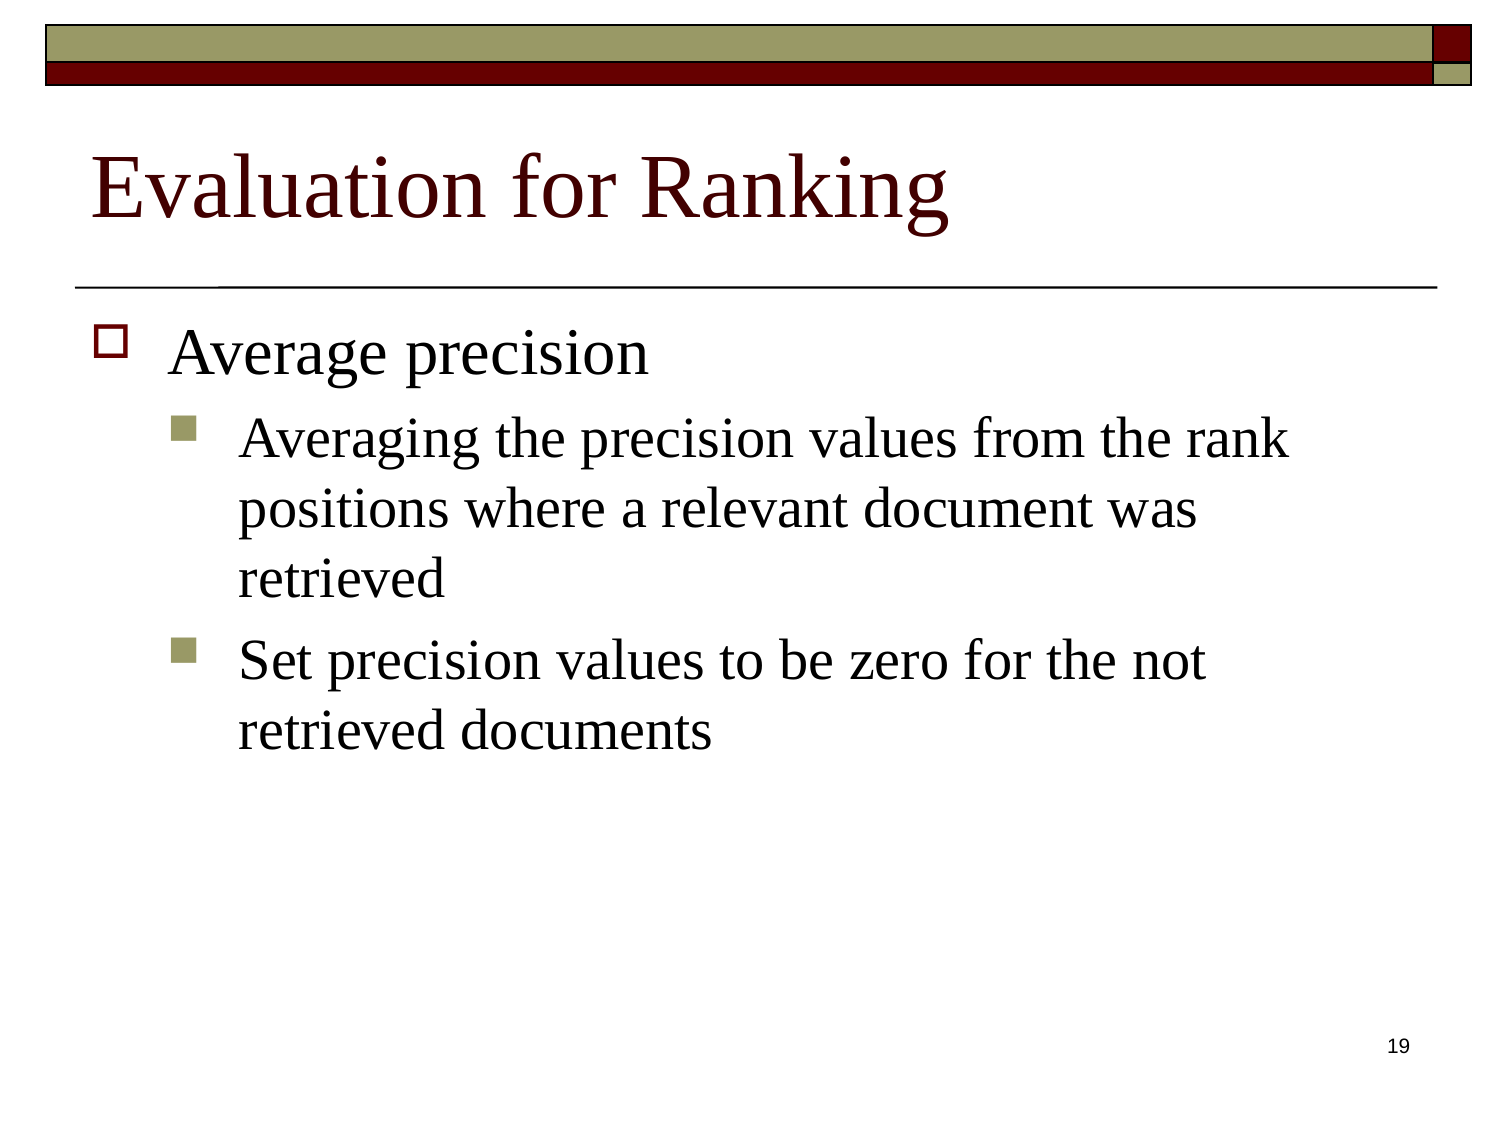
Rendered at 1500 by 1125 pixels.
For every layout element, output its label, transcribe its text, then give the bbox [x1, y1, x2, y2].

list Average precision Averaging the precision values from the rank positions where a relevant document was retrieved Set precision values to be zero for the not retrieved documents [75, 299, 1425, 1006]
title Evaluation for Ranking [75, 87, 1425, 275]
slide_number 19 [1112, 1024, 1426, 1101]
